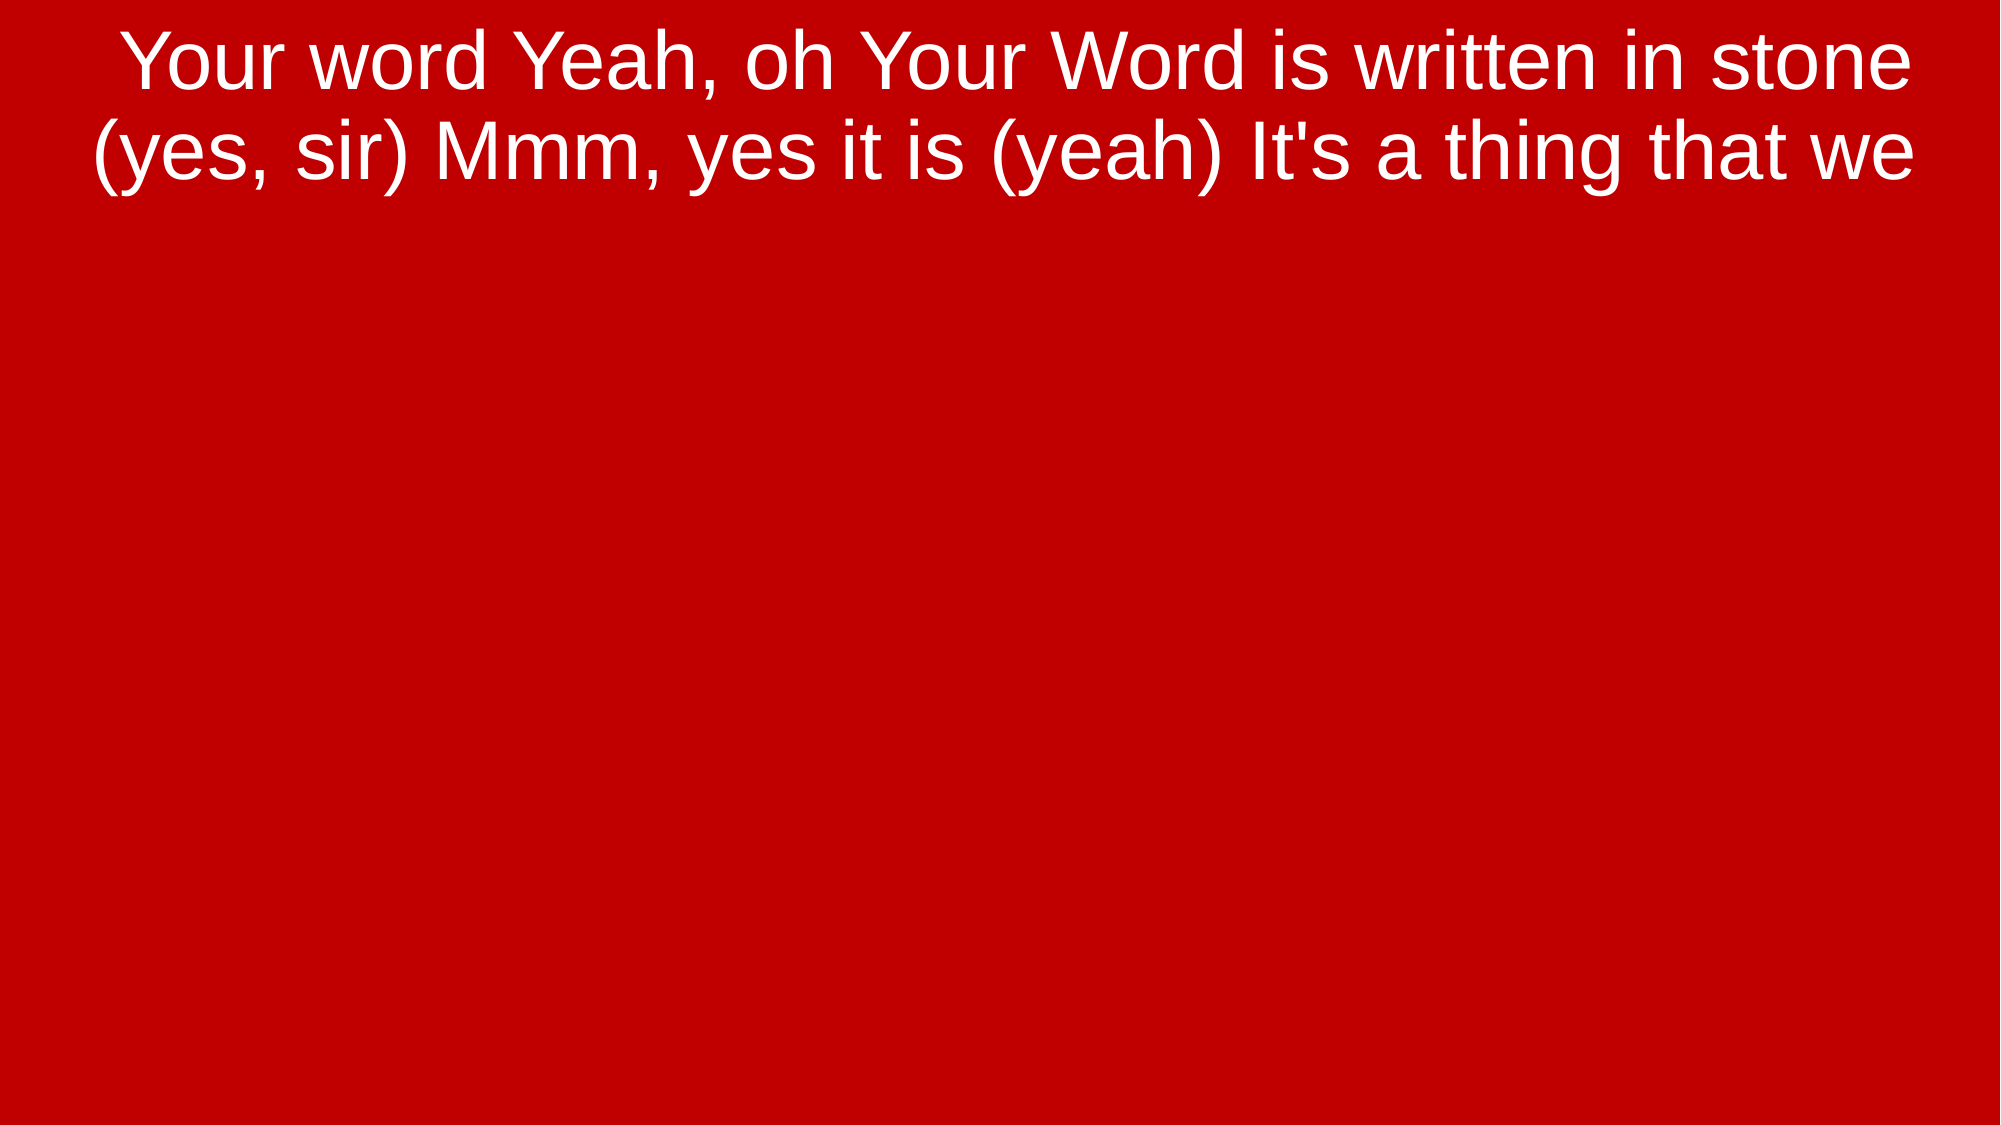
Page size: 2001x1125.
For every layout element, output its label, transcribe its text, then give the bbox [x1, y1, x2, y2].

list Your word Yeah, oh Your Word is written in stone (yes, sir) Mmm, yes it is (yeah) It's a thing that we [10, 9, 2000, 784]
